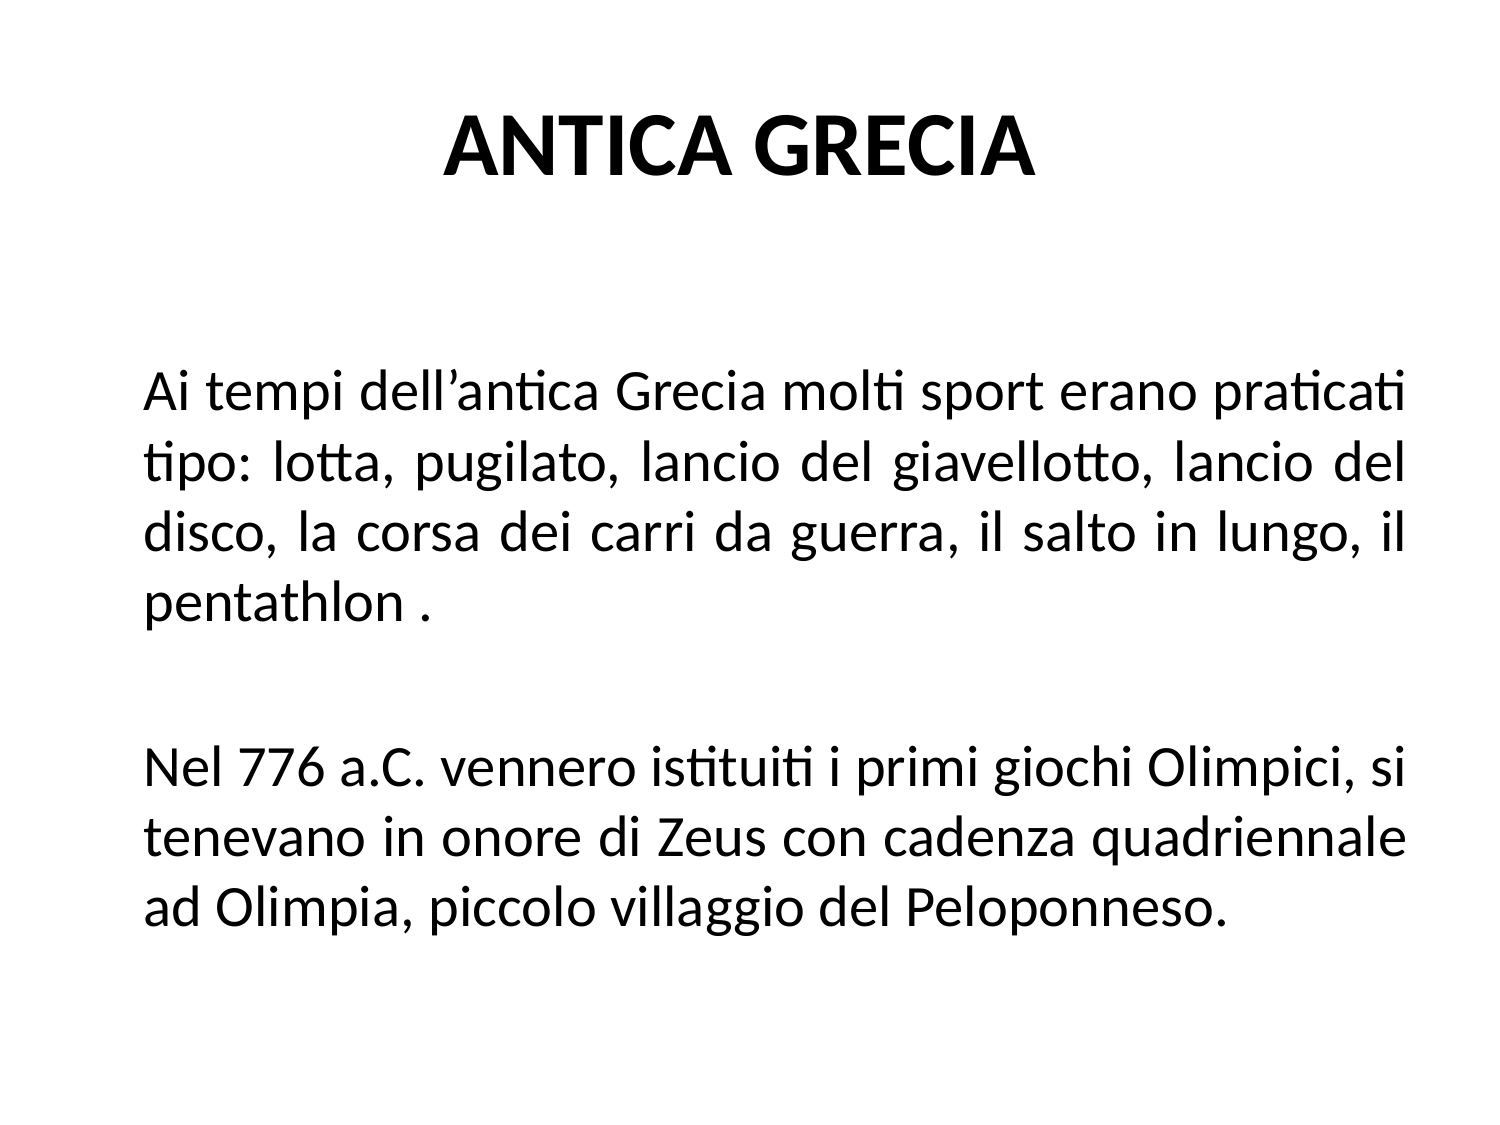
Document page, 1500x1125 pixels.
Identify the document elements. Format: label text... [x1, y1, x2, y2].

title ANTICA GRECIA [75, 45, 1425, 233]
list Ai tempi dell’antica Grecia molti sport erano praticati tipo: lotta, pugilato, lancio del giavellotto, lancio del disco, la corsa dei carri da guerra, il salto in lungo, il pentathlon . Nel 776 a.C. vennero istituiti i primi giochi Olimpici, si tenevano in onore di Zeus con cadenza quadriennale ad Olimpia, piccolo villaggio del Peloponneso. [75, 262, 1425, 1005]
